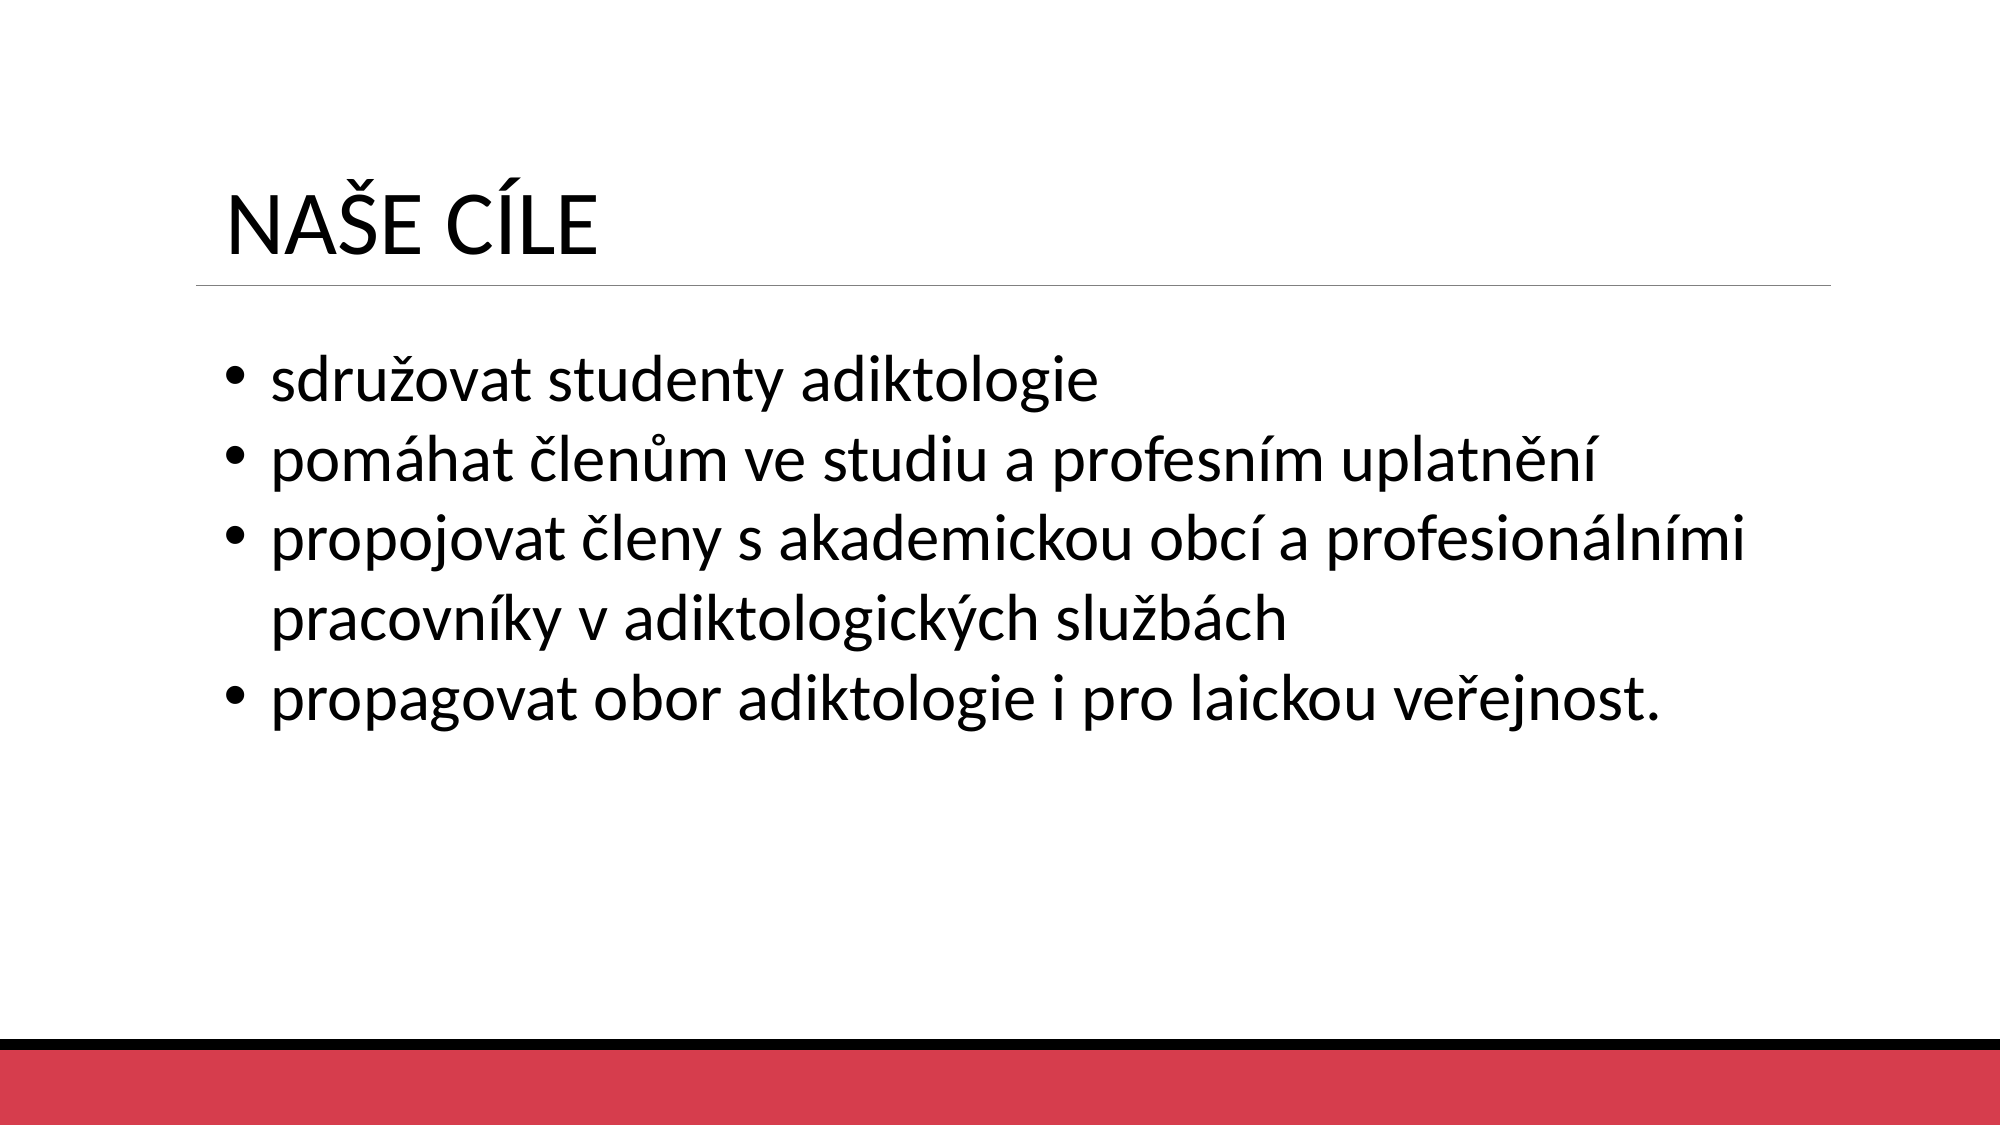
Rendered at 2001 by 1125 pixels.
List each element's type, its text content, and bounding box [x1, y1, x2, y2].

text_box sdružovat studenty adiktologie pomáhat členům ve studiu a profesním uplatnění propojovat členy s akademickou obcí a profesionálními pracovníky v adiktologických službách propagovat obor adiktologie i pro laickou veřejnost. [208, 326, 1859, 787]
text_box NAŠE CÍLE [211, 155, 617, 325]
